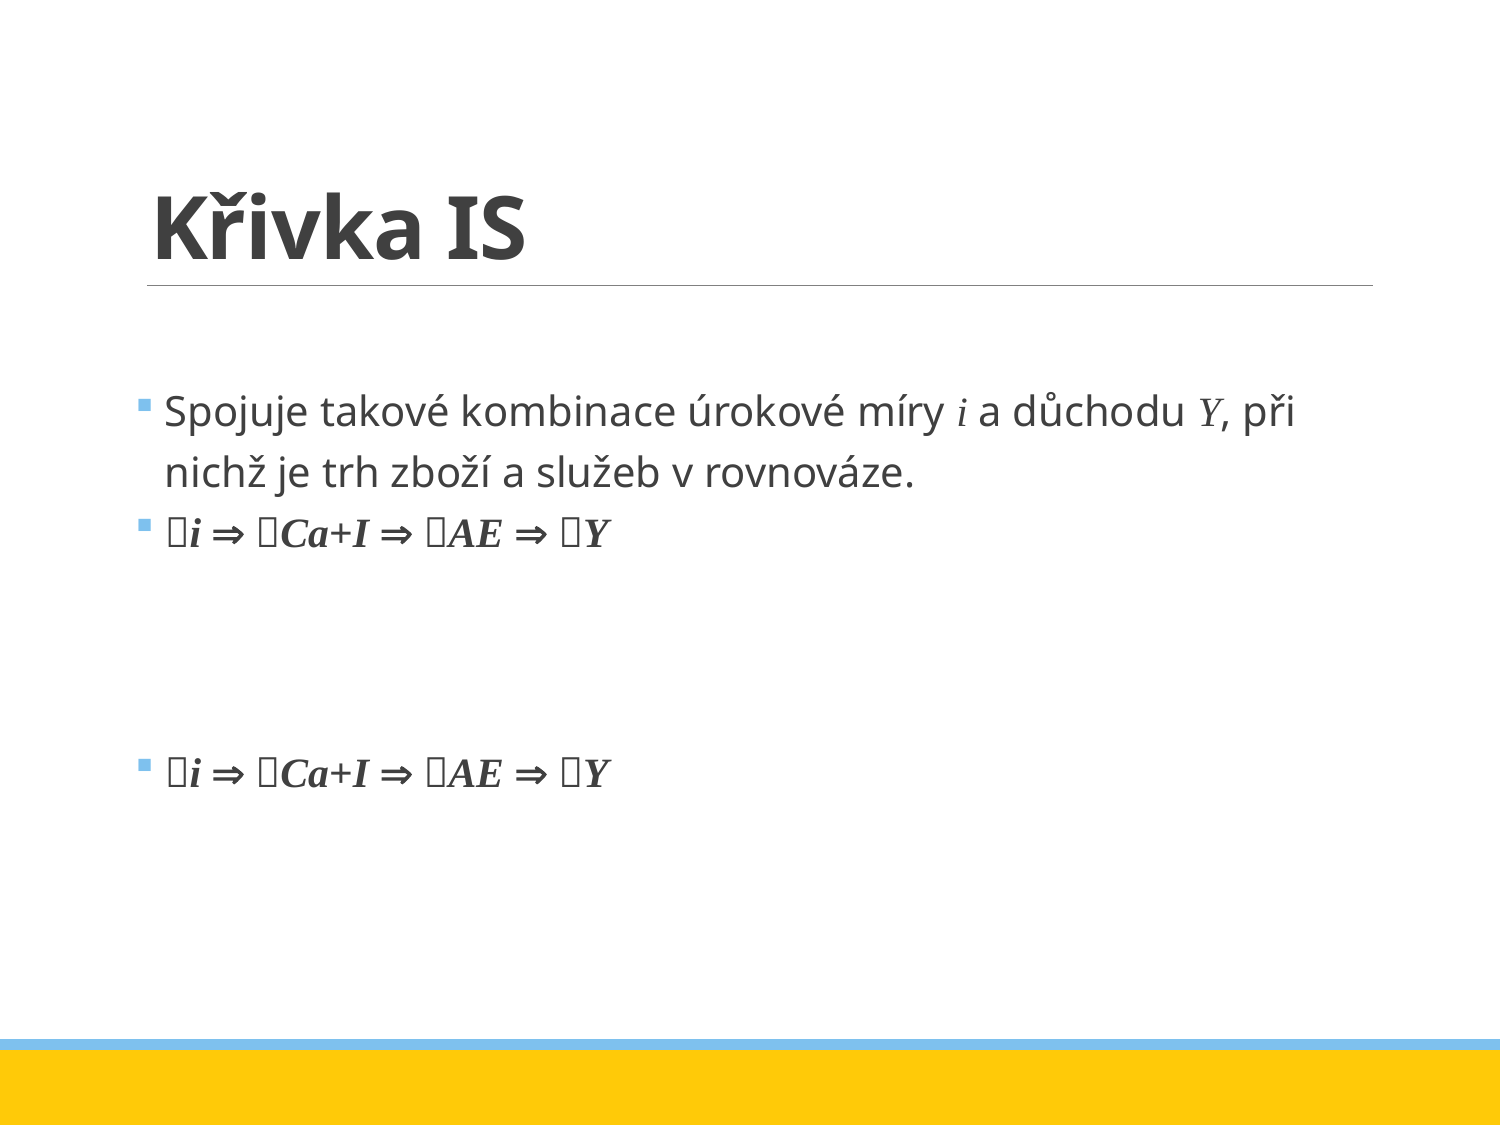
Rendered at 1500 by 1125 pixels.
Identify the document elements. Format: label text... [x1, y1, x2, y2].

list Spojuje takové kombinace úrokové míry i a důchodu Y, při nichž je trh zboží a služeb v rovnováze. i  Ca+I  AE  Y i  Ca+I  AE  Y [135, 367, 1373, 1040]
title Křivka IS [135, 47, 1373, 285]
